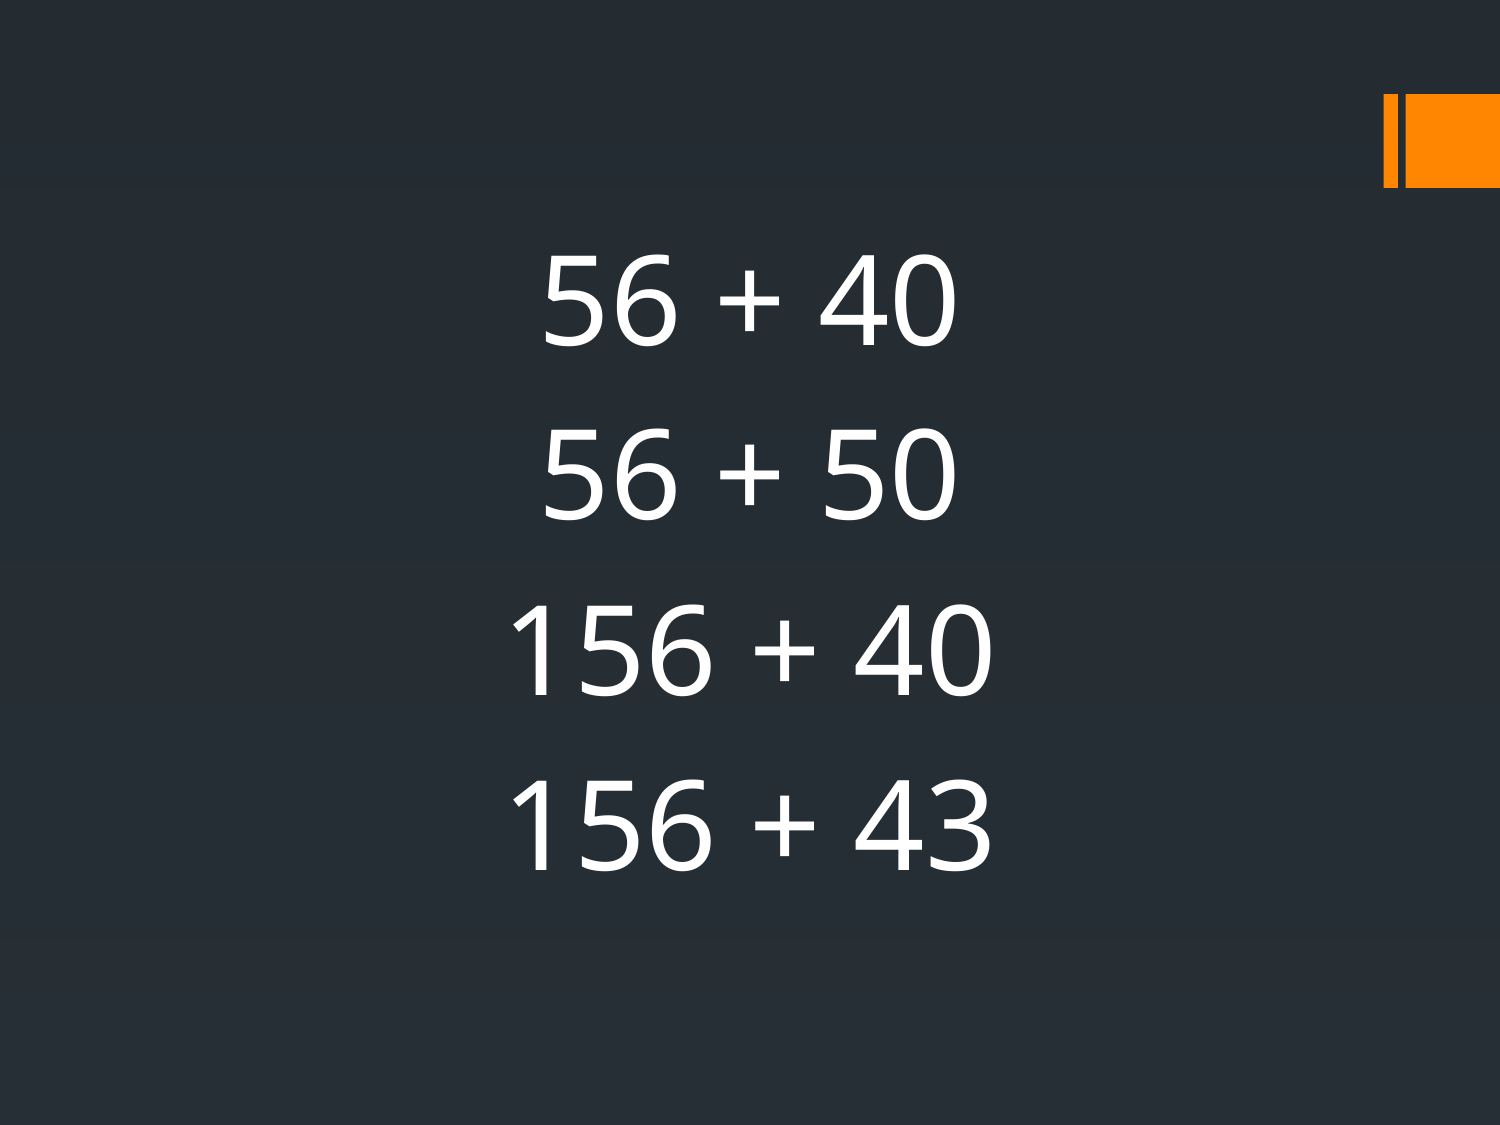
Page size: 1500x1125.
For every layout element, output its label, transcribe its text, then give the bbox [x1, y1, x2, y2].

list 56 + 40 56 + 50 156 + 40 156 + 43 [150, 212, 1350, 1035]
